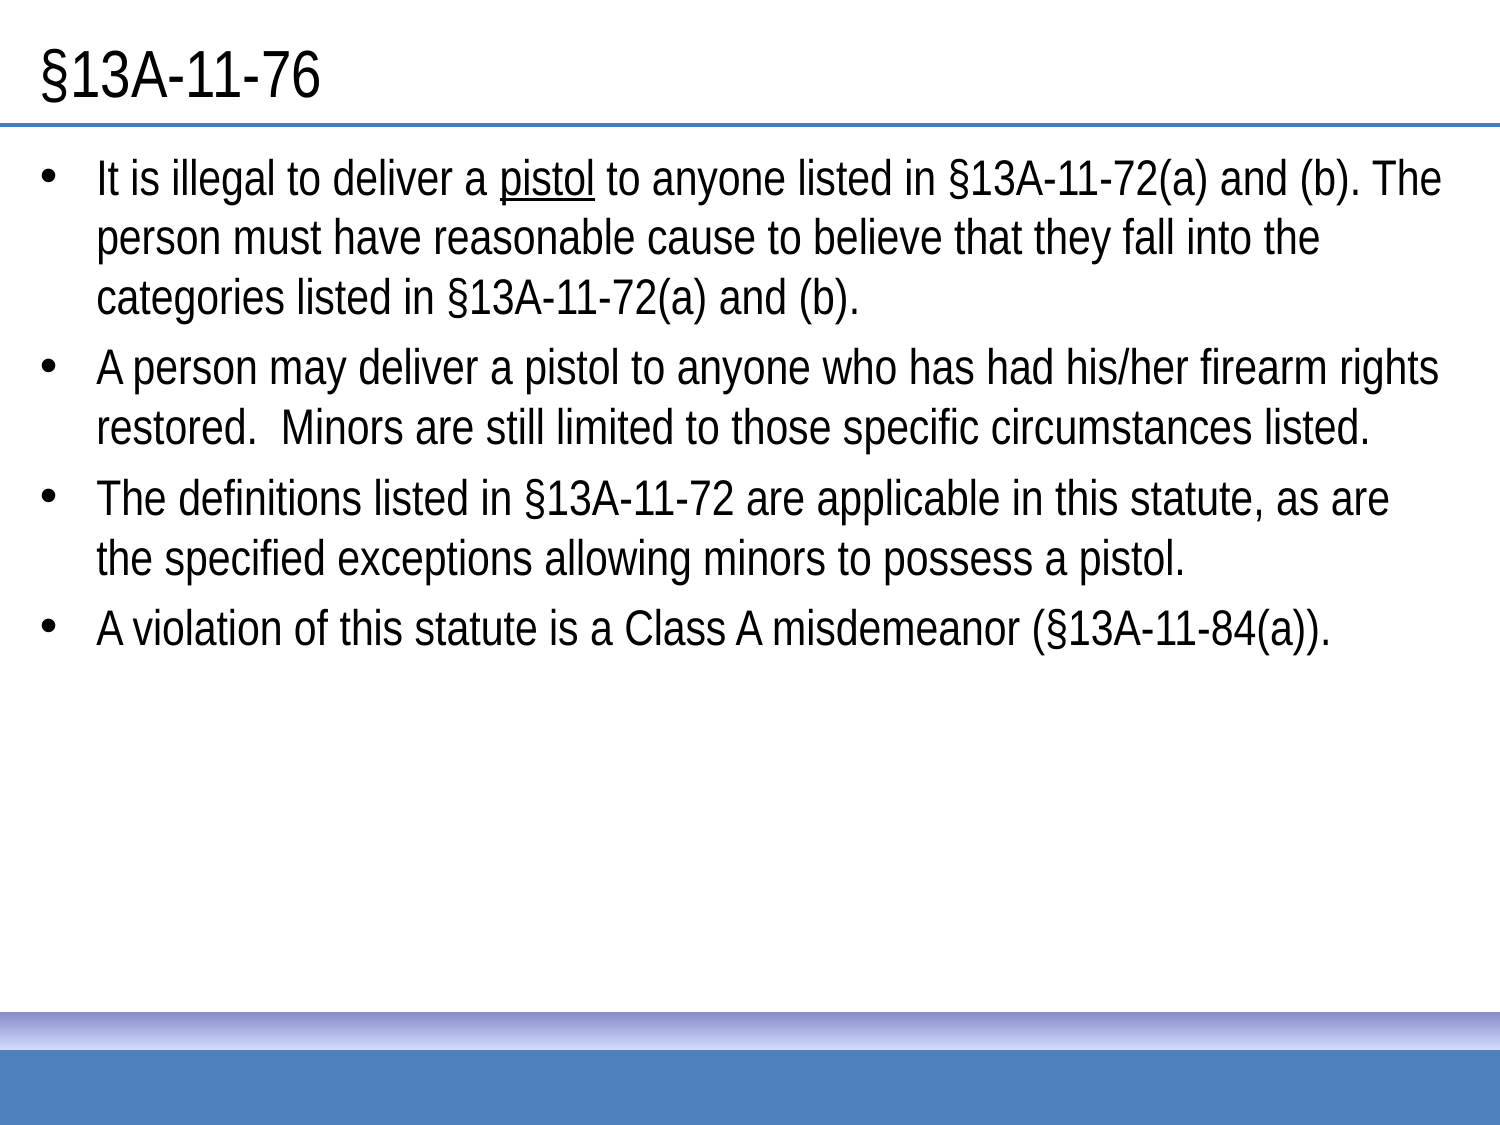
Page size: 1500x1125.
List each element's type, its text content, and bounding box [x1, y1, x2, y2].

text_box [0, 1052, 1500, 1125]
text_box [0, 1010, 1500, 1052]
list It is illegal to deliver a pistol to anyone listed in §13A-11-72(a) and (b). The person must have reasonable cause to believe that they fall into the categories listed in §13A-11-72(a) and (b). A person may deliver a pistol to anyone who has had his/her firearm rights restored. Minors are still limited to those specific circumstances listed. The definitions listed in §13A-11-72 are applicable in this statute, as are the specified exceptions allowing minors to possess a pistol. A violation of this statute is a Class A misdemeanor (§13A-11-84(a)). [24, 137, 1463, 988]
title §13A-11-76 [24, 12, 1463, 123]
